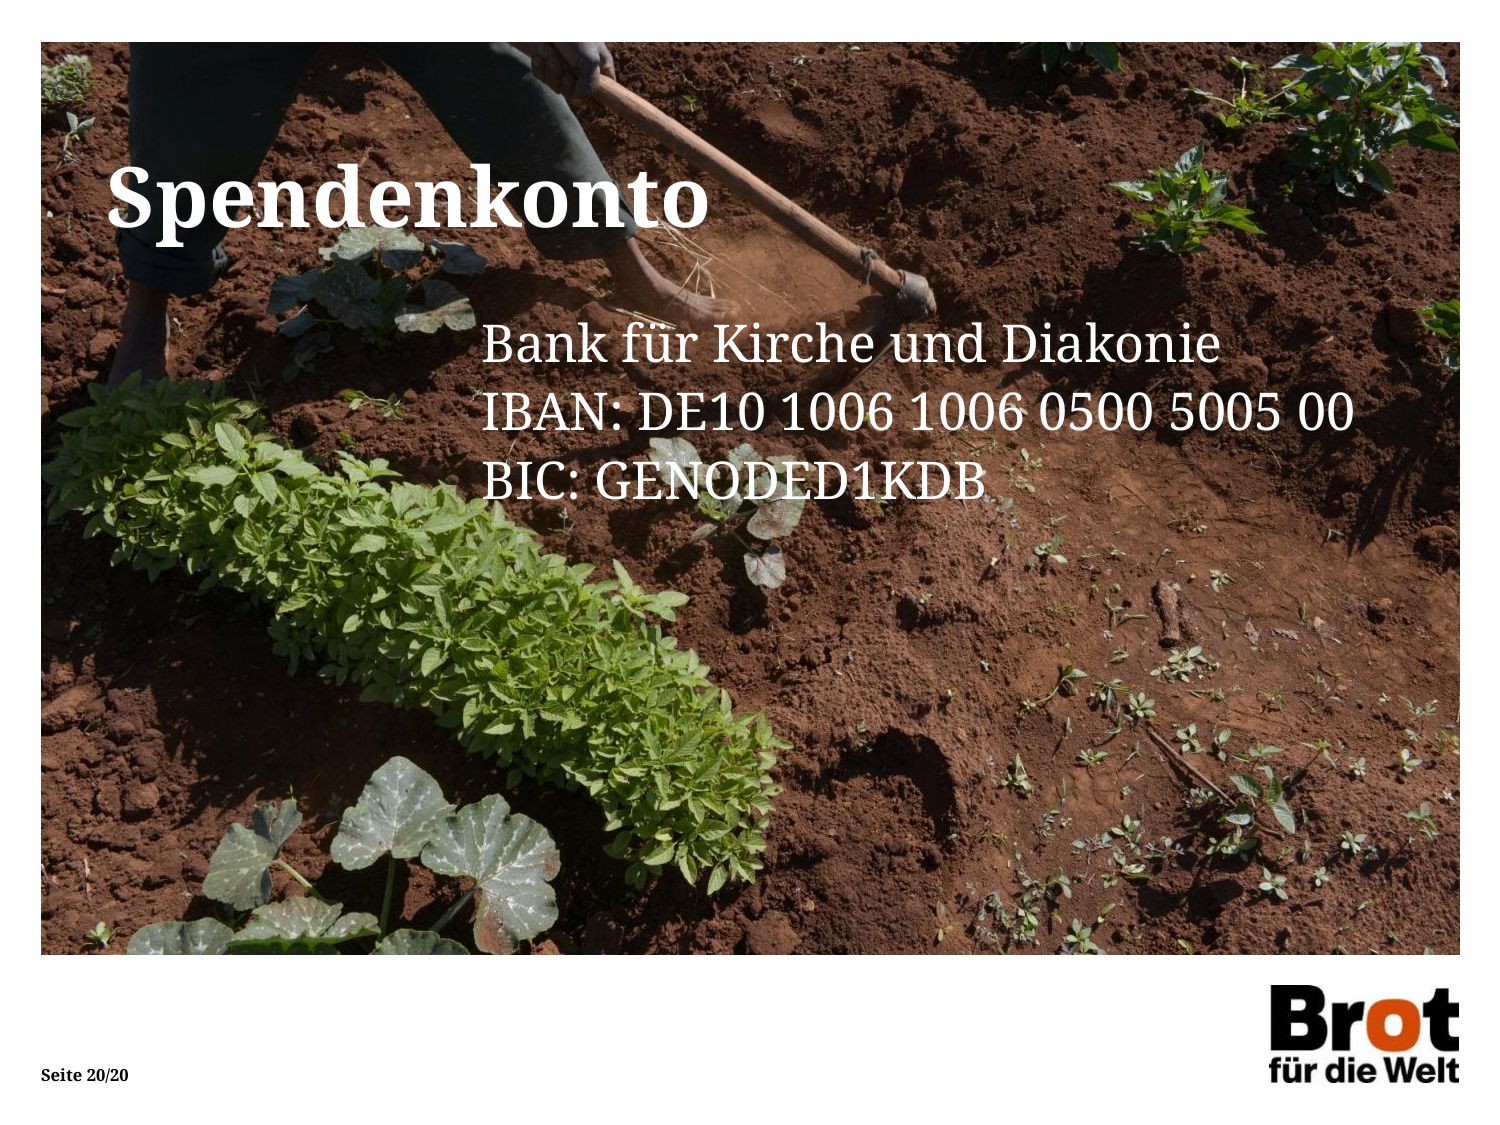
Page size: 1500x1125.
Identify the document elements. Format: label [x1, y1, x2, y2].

picture [40, 42, 1460, 955]
picture [1269, 985, 1459, 1083]
